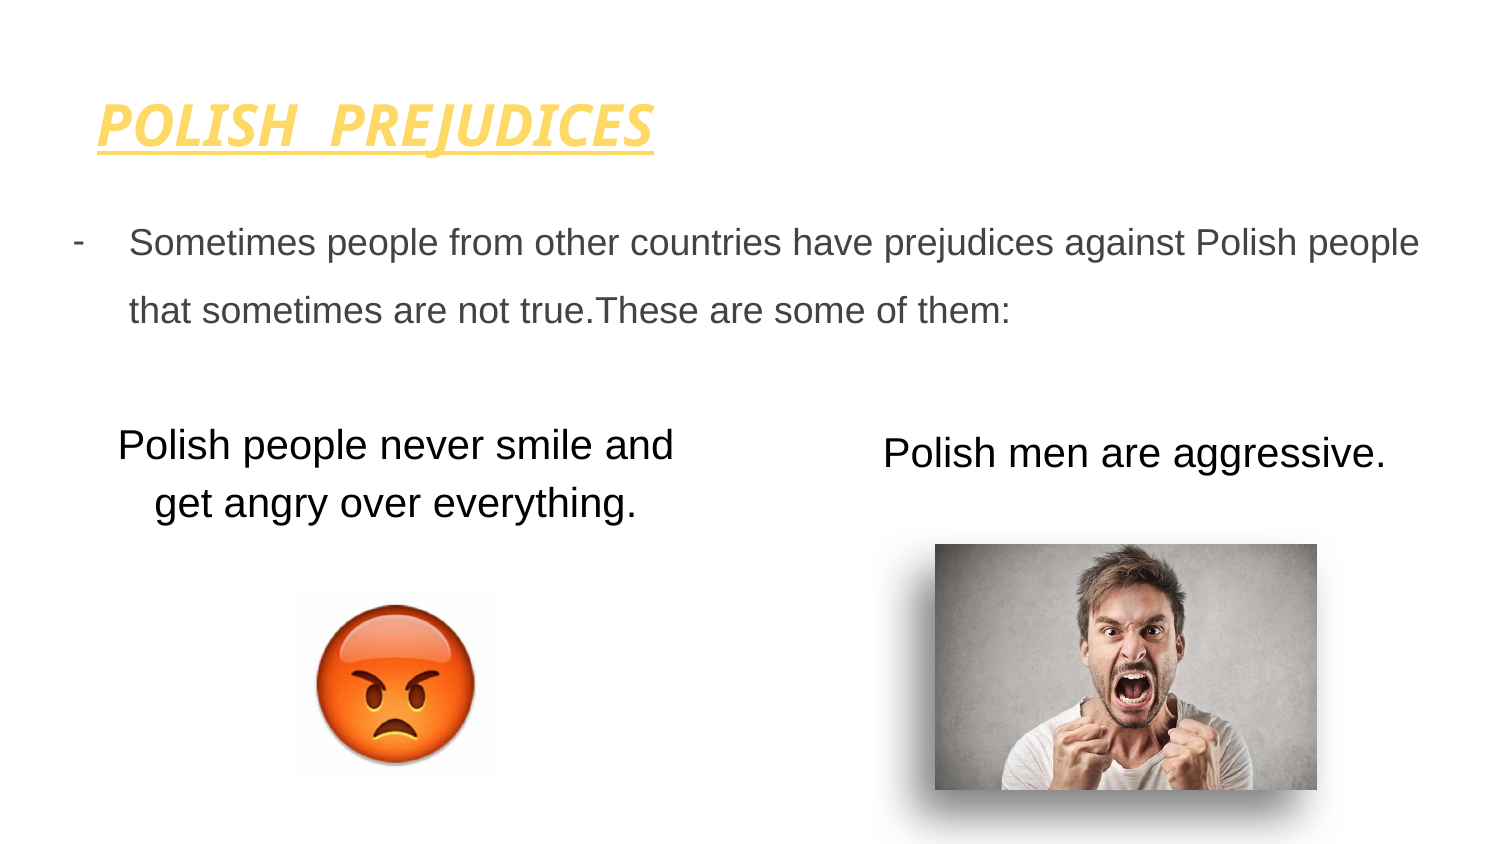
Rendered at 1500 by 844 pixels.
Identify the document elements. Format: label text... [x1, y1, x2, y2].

picture [295, 594, 497, 777]
list Sometimes people from other countries have prejudices against Polish people that sometimes are not true.These are some of them: [38, 180, 1437, 409]
picture [935, 543, 1318, 790]
text_box Polish people never smile and get angry over everything. [94, 395, 698, 490]
title POLISH PREJUDICES [51, 72, 1449, 167]
text_box Polish men are aggressive. [867, 403, 1429, 481]
